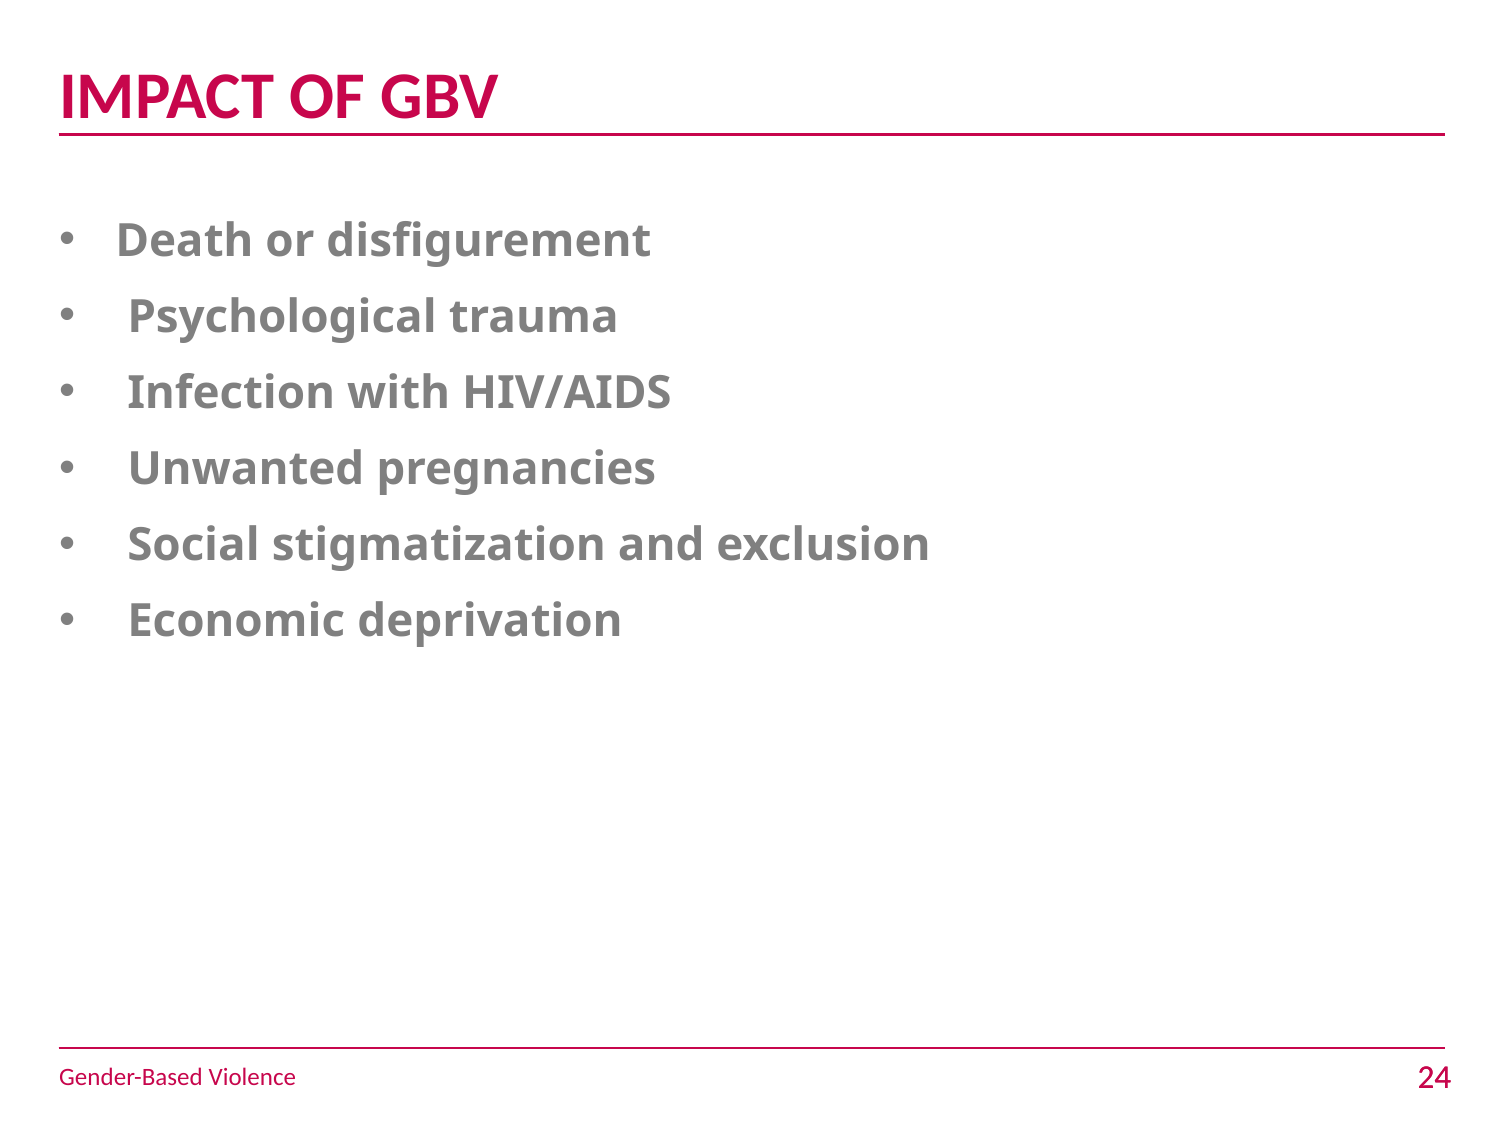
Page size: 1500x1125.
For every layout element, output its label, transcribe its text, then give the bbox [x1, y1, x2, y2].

title IMPACT OF GBV [44, 53, 1444, 114]
list Death or disfigurement Psychological trauma Infection with HIV/AIDS Unwanted pregnancies Social stigmatization and exclusion Economic deprivation [44, 197, 1360, 1014]
footer Gender-Based Violence [44, 1045, 551, 1106]
